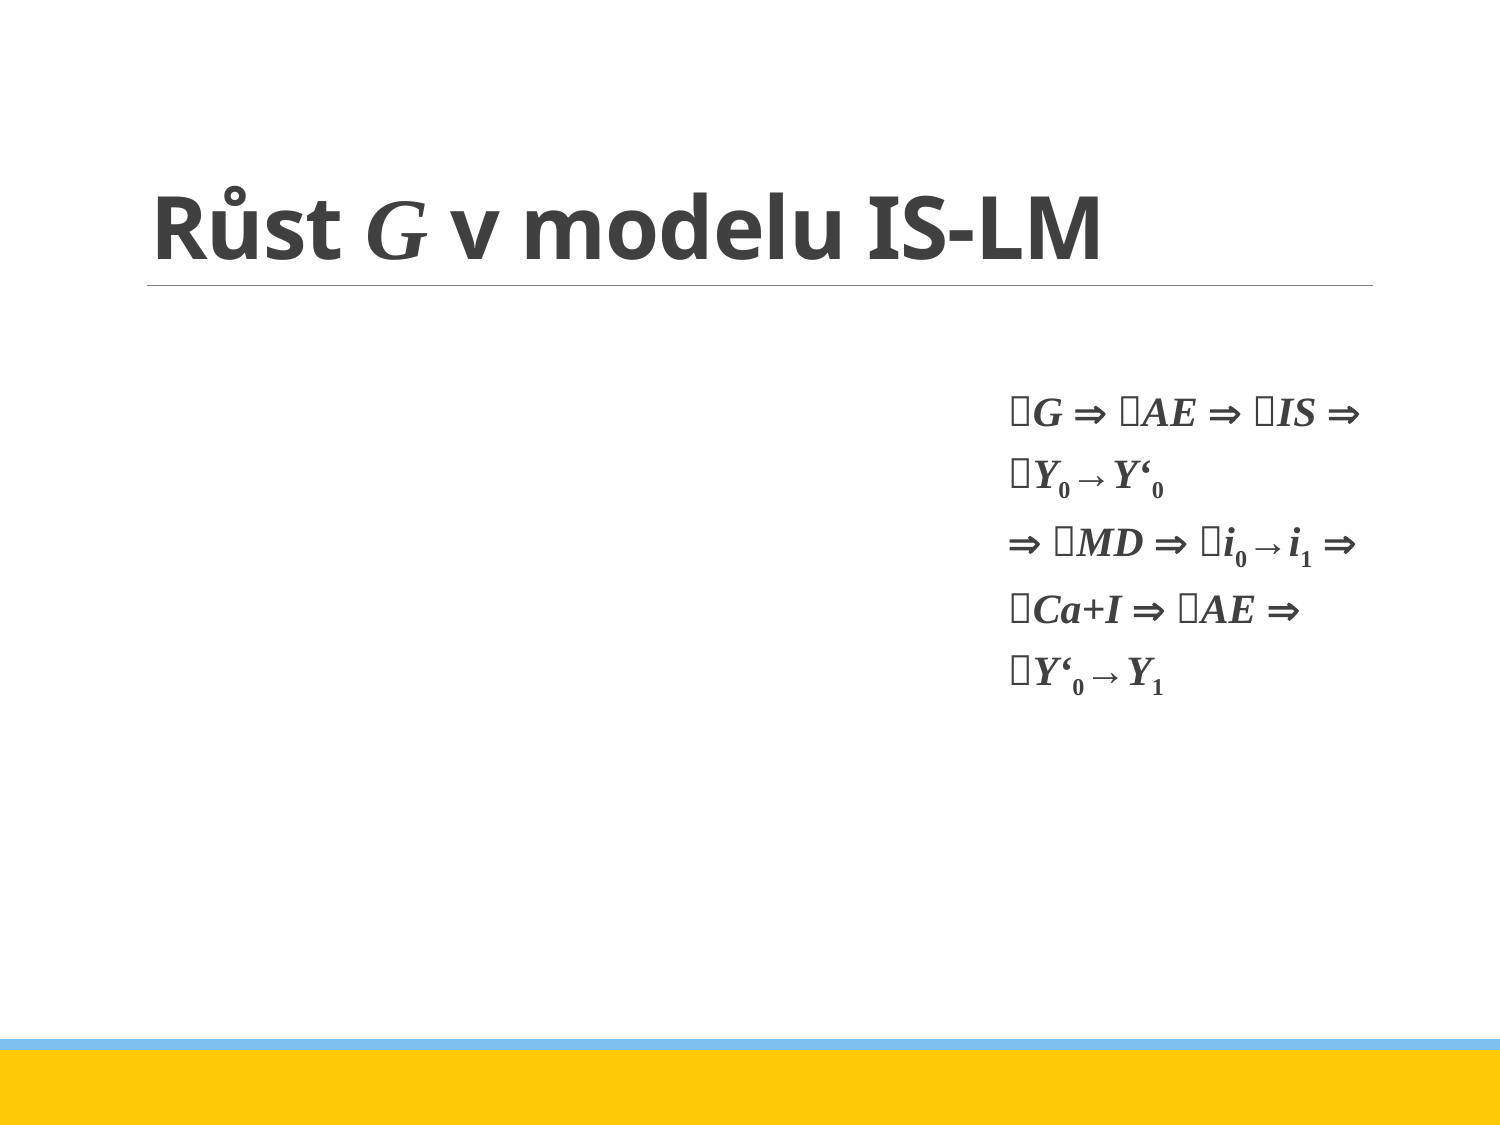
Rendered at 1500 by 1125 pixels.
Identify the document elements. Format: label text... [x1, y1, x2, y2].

list G  AE  IS  Y0→Y‘0  MD  i0→i1  Ca+I  AE  Y‘0→Y1 [1007, 367, 1373, 1040]
title Růst G v modelu IS-LM [135, 47, 1373, 285]
